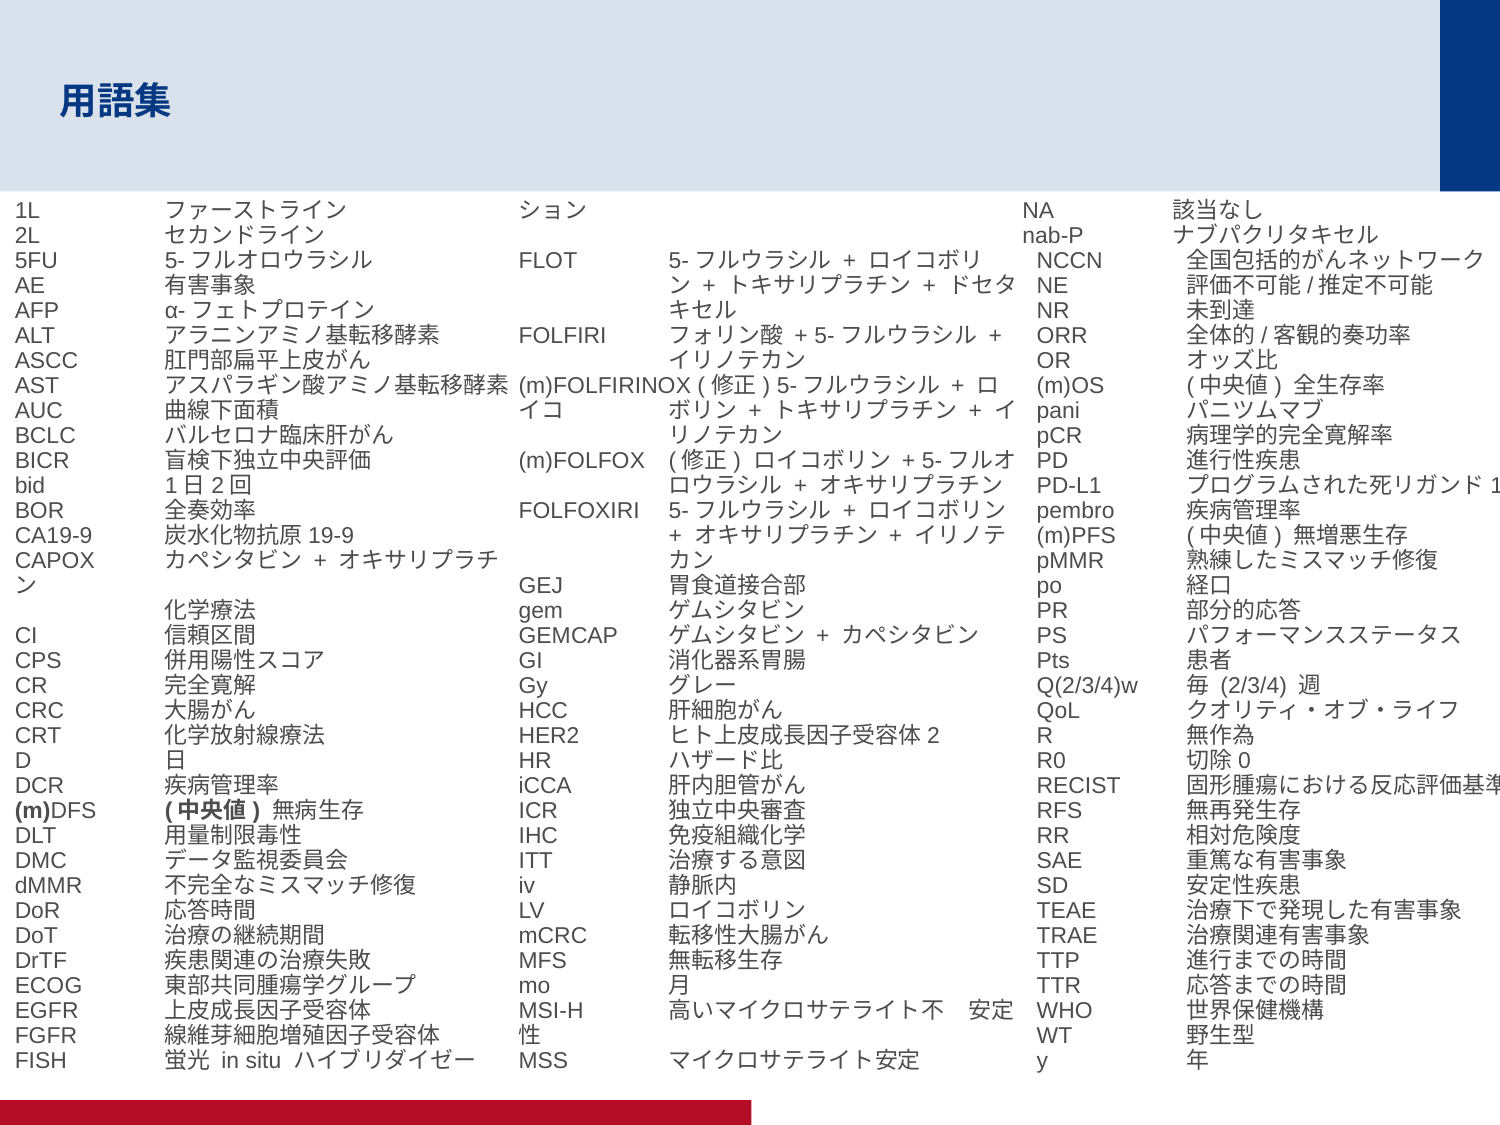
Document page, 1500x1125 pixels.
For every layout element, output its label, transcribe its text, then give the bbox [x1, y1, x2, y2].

title 用語集 [59, 29, 1412, 162]
text_box 1L ファーストライン 2L セカンドライン 5FU 5-フルオロウラシル AE 有害事象 AFP α-フェトプロテイン ALT アラニンアミノ基転移酵素 ASCC 肛門部扁平上皮がん AST アスパラギン酸アミノ基転移酵素 AUC 曲線下面積 BCLC バルセロナ臨床肝がん BICR 盲検下独立中央評価 bid 1日2回 BOR 全奏効率 CA19-9 炭水化物抗原19-9 CAPOX カペシタビン + オキサリプラチン 化学療法 CI 信頼区間 CPS 併用陽性スコア CR 完全寛解 CRC 大腸がん CRT 化学放射線療法 D 日 DCR 疾病管理率 (m)DFS (中央値) 無病生存 DLT 用量制限毒性 DMC データ監視委員会 dMMR 不完全なミスマッチ修復 DoR 応答時間 DoT 治療の継続期間 DrTF 疾患関連の治療失敗 ECOG 東部共同腫瘍学グループ EGFR 上皮成長因子受容体 FGFR 線維芽細胞増殖因子受容体 FISH 蛍光 in situ ハイブリダイゼーション FLOT 5-フルウラシル + ロイコボリ ン + トキサリプラチン + ドセタ キセル FOLFIRI フォリン酸 + 5-フルウラシル + イリノテカン (m)FOLFIRINOX (修正) 5-フルウラシル + ロイコ ボリン + トキサリプラチン + イ リノテカン (m)FOLFOX (修正) ロイコボリン + 5-フルオ ロウラシル + オキサリプラチン FOLFOXIRI 5-フルウラシル + ロイコボリン + オキサリプラチン + イリノテ カン GEJ 胃食道接合部 gem ゲムシタビン GEMCAP ゲムシタビン + カペシタビン GI 消化器系胃腸 Gy グレー HCC 肝細胞がん HER2 ヒト上皮成長因子受容体2 HR ハザード比 iCCA 肝内胆管がん ICR 独立中央審査 IHC 免疫組織化学 ITT 治療する意図 iv 静脈内 LV ロイコボリン mCRC 転移性大腸がん MFS 無転移生存 mo 月 MSI-H 高いマイクロサテライト不 安定性 MSS マイクロサテライト安定 NA 該当なし nab-P ナブパクリタキセル NCCN 全国包括的がんネットワーク NE 評価不可能/推定不可能 NR 未到達 ORR 全体的/客観的奏功率 OR オッズ比 (m)OS (中央値) 全生存率 pani パニツムマブ pCR 病理学的完全寛解率 PD 進行性疾患 PD-L1 プログラムされた死リガンド1 pembro 疾病管理率 (m)PFS (中央値) 無増悪生存 pMMR 熟練したミスマッチ修復 po 経口 PR 部分的応答 PS パフォーマンスステータス Pts 患者 Q(2/3/4)w 毎 (2/3/4) 週 QoL クオリティ・オブ・ライフ R 無作為 R0 切除0 RECIST 固形腫瘍における反応評価基準 RFS 無再発生存 RR 相対危険度 SAE 重篤な有害事象 SD 安定性疾患 TEAE 治療下で発現した有害事象 TRAE 治療関連有害事象 TTP 進行までの時間 TTR 応答までの時間 WHO 世界保健機構 WT 野生型 y 年 [0, 191, 1500, 1076]
